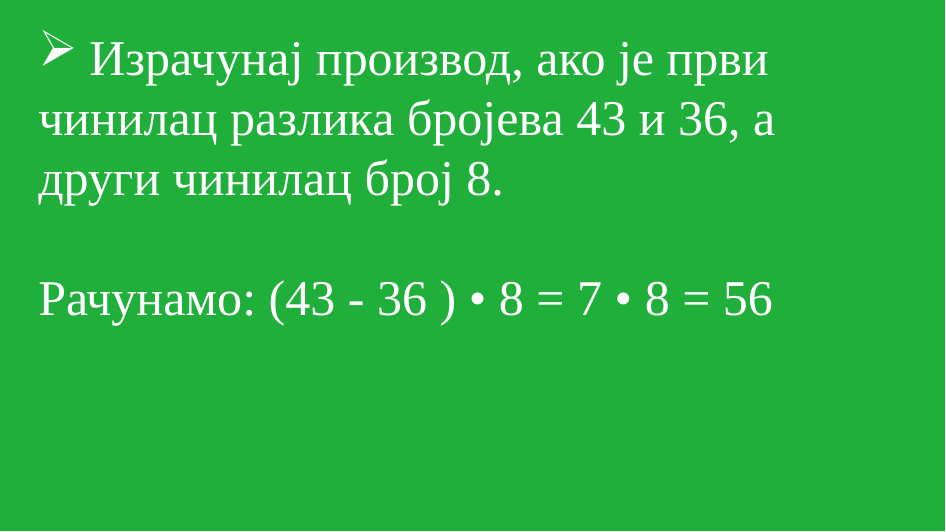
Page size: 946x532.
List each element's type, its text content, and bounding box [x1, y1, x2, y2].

text_box Израчунај производ, ако је први чинилац разлика бројева 43 и 36, а други чинилац број 8. Рачунамо: (43 - 36 ) • 8 = 7 • 8 = 56 [23, 17, 922, 333]
